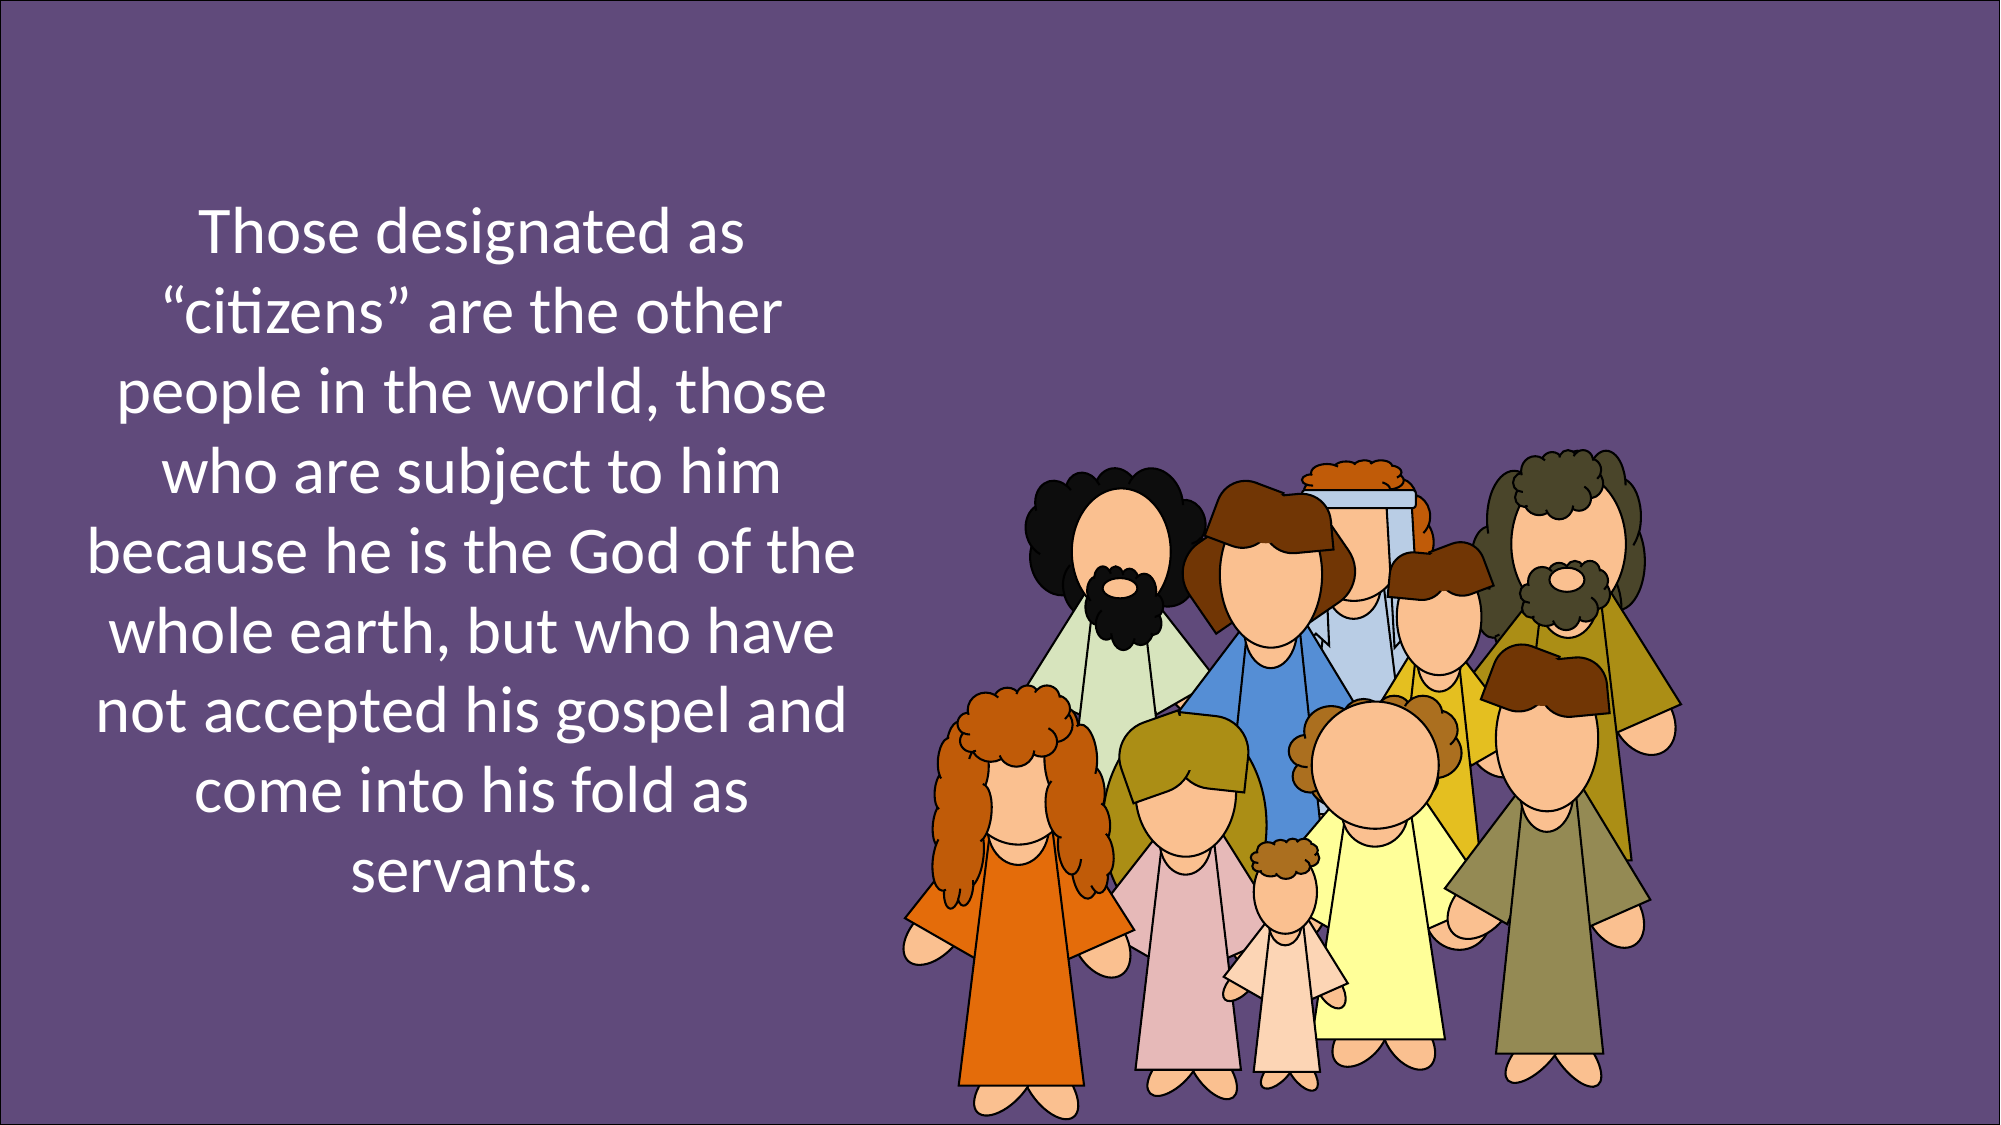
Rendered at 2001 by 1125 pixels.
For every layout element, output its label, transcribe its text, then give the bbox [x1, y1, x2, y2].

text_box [912, 685, 1126, 1125]
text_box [1464, 449, 1673, 900]
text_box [1126, 715, 1274, 1105]
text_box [1029, 464, 1210, 715]
text_box Those designated as “citizens” are the other people in the world, those who are subject to him because he is the God of the whole earth, but who have not accepted his gospel and come into his fold as servants. [67, 179, 877, 914]
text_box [1229, 838, 1343, 1095]
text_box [1364, 542, 1516, 695]
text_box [1260, 695, 1454, 1074]
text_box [1454, 644, 1640, 1094]
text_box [1260, 460, 1450, 542]
text_box [0, 0, 2000, 1125]
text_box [1178, 480, 1364, 715]
